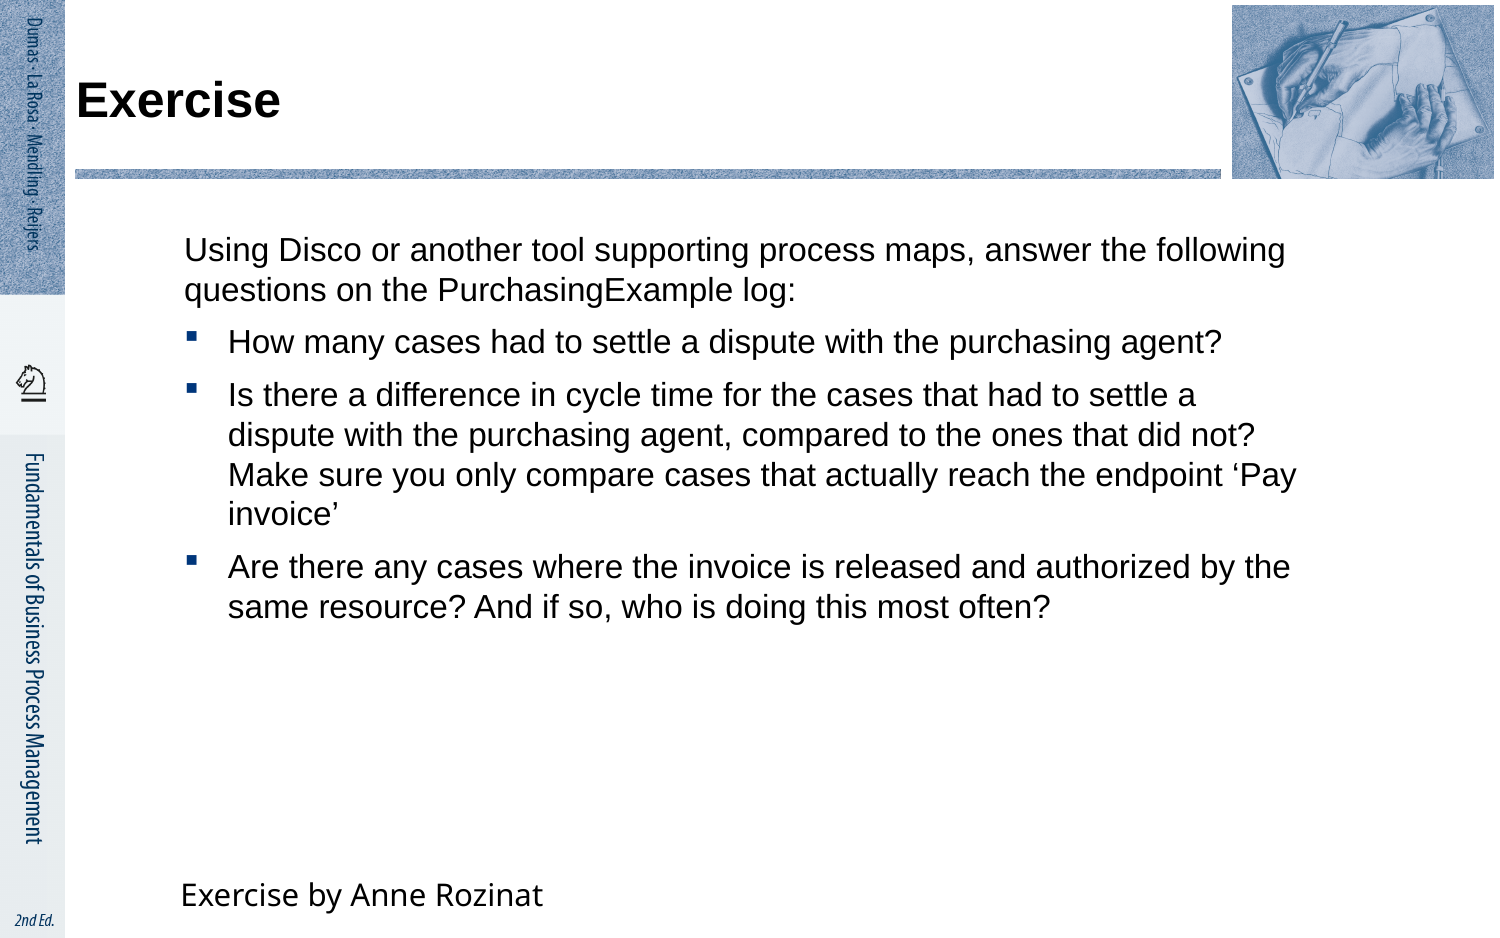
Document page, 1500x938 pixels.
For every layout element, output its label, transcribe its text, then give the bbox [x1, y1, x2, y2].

picture [0, 0, 65, 938]
picture [75, 169, 1221, 179]
title Exercise [75, 22, 1198, 172]
picture [1232, 5, 1494, 179]
text_box Exercise by Anne Rozinat [165, 867, 690, 920]
list Using Disco or another tool supporting process maps, answer the following questions on the PurchasingExample log: How many cases had to settle a dispute with the purchasing agent? Is there a difference in cycle time for the cases that had to settle a dispute with the purchasing agent, compared to the ones that did not? Make sure you only compare cases that actually reach the endpoint ‘Pay invoice’ Are there any cases where the invoice is released and authorized by the same resource? And if so, who is doing this most often? [184, 220, 1299, 845]
